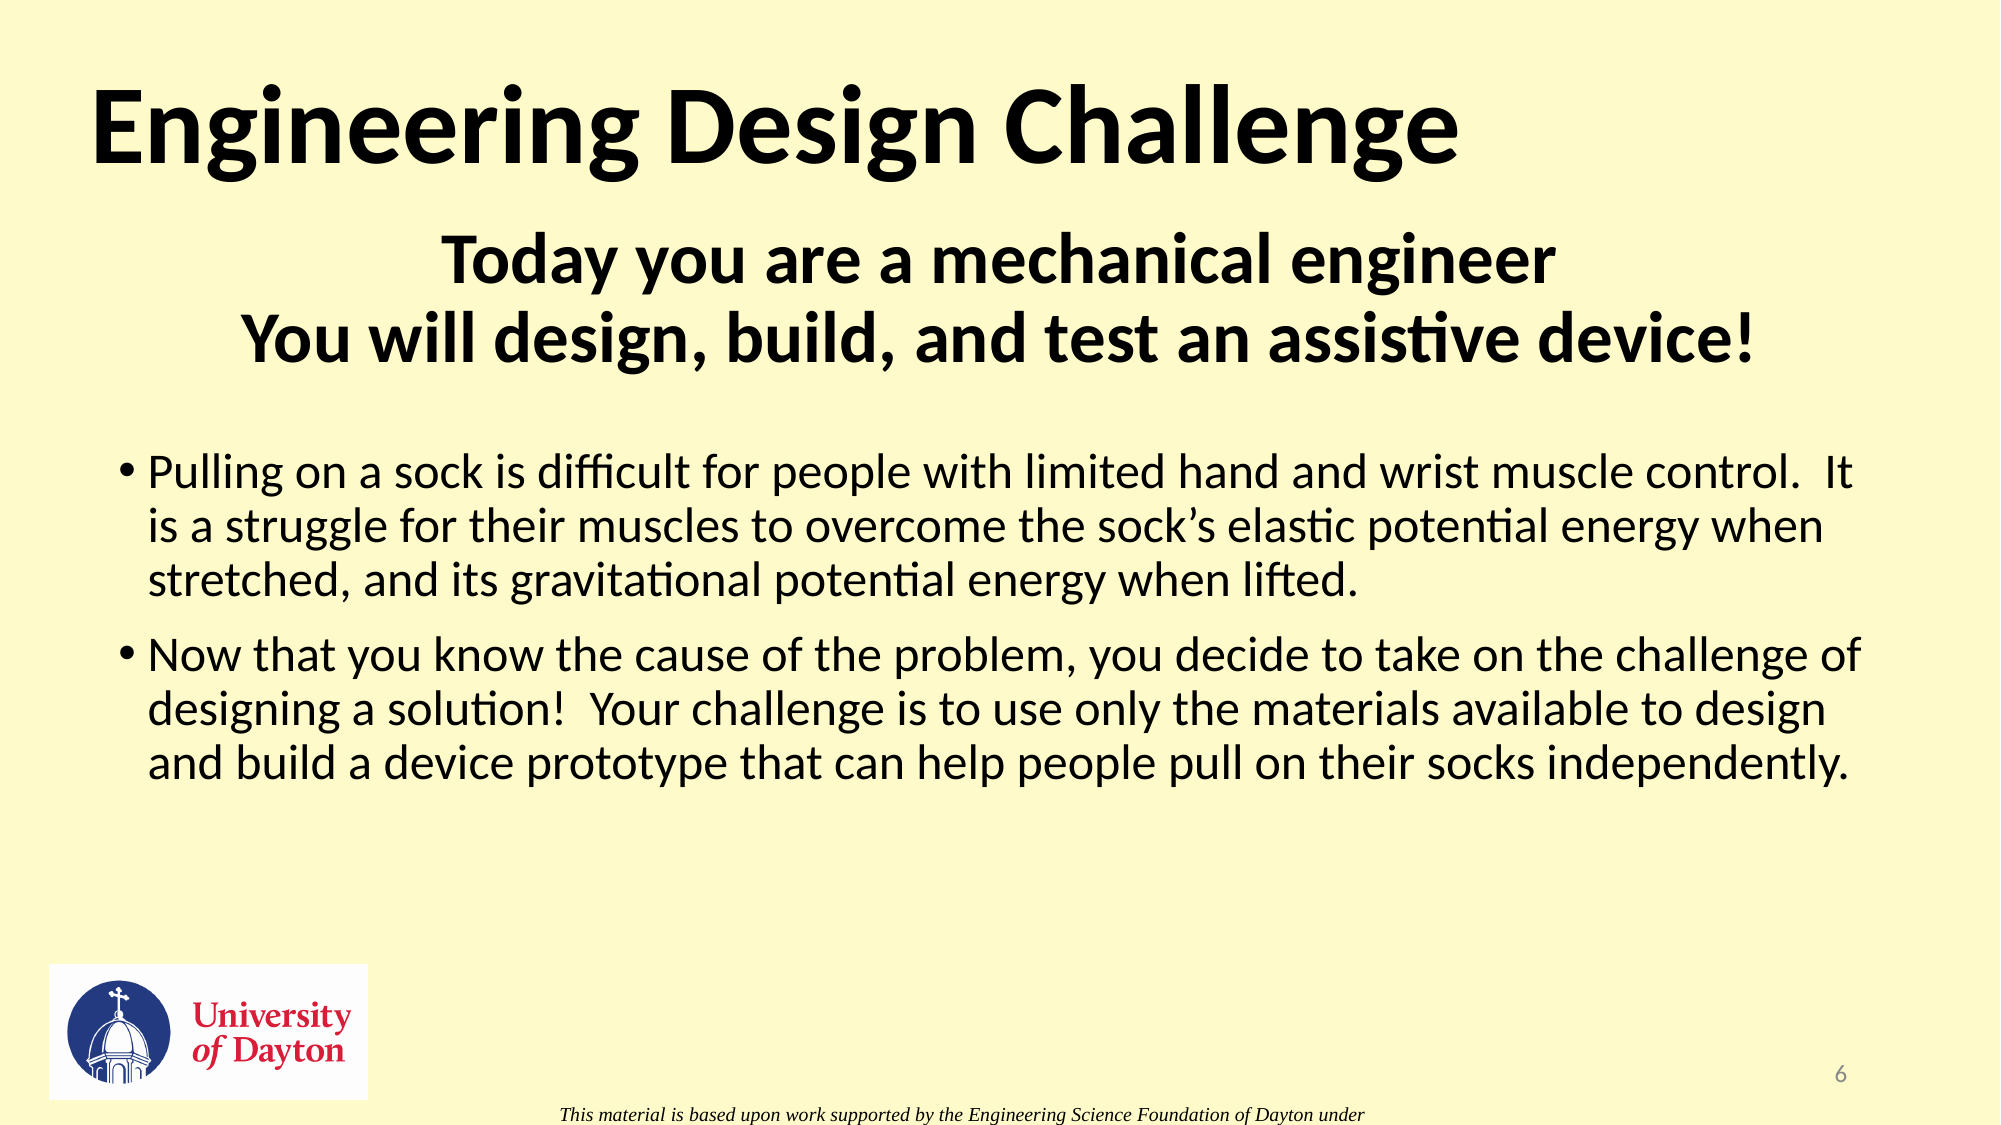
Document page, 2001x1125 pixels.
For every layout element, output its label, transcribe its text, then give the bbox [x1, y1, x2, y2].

title Engineering Design Challenge [75, 109, 1801, 281]
text_box This material is based upon work supported by the Engineering Science Foundation of Dayton under Grant No. AD2018-0001 and through a 2017-18 grant from the Marianist Foundation. [466, 878, 1525, 1125]
picture [48, 963, 369, 1101]
list Pulling on a sock is difficult for people with limited hand and wrist muscle control. It is a struggle for their muscles to overcome the sock’s elastic potential energy when stretched, and its gravitational potential energy when lifted. Now that you know the cause of the problem, you decide to take on the challenge of designing a solution! Your challenge is to use only the materials available to design and build a device prototype that can help people pull on their socks independently. [95, 356, 1905, 1102]
text_box Today you are a mechanical engineer You will design, build, and test an assistive device! [137, 201, 1863, 397]
